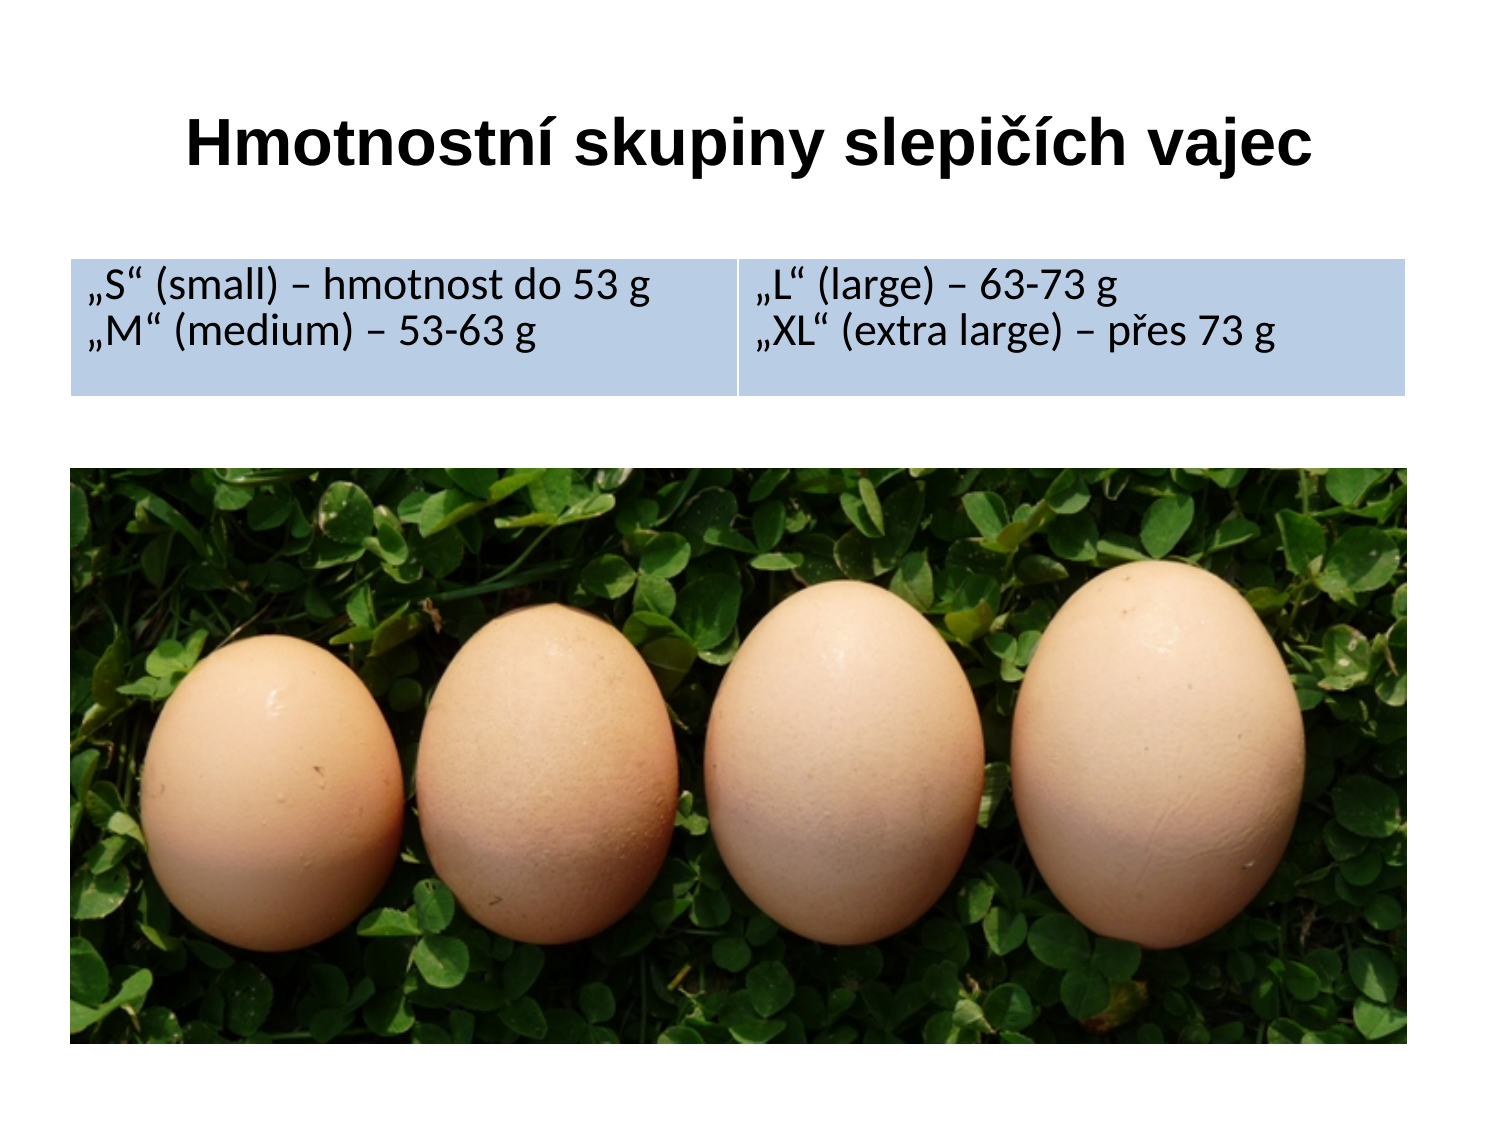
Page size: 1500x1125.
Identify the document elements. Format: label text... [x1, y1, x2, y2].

table_header „L“ (large) – 63-73 g „XL“ (extra large) – přes 73 g [739, 259, 1405, 396]
table_header „S“ (small) – hmotnost do 53 g „M“ (medium) – 53-63 g [71, 259, 737, 396]
title Hmotnostní skupiny slepičích vajec [74, 44, 1426, 233]
picture [70, 468, 1407, 1044]
